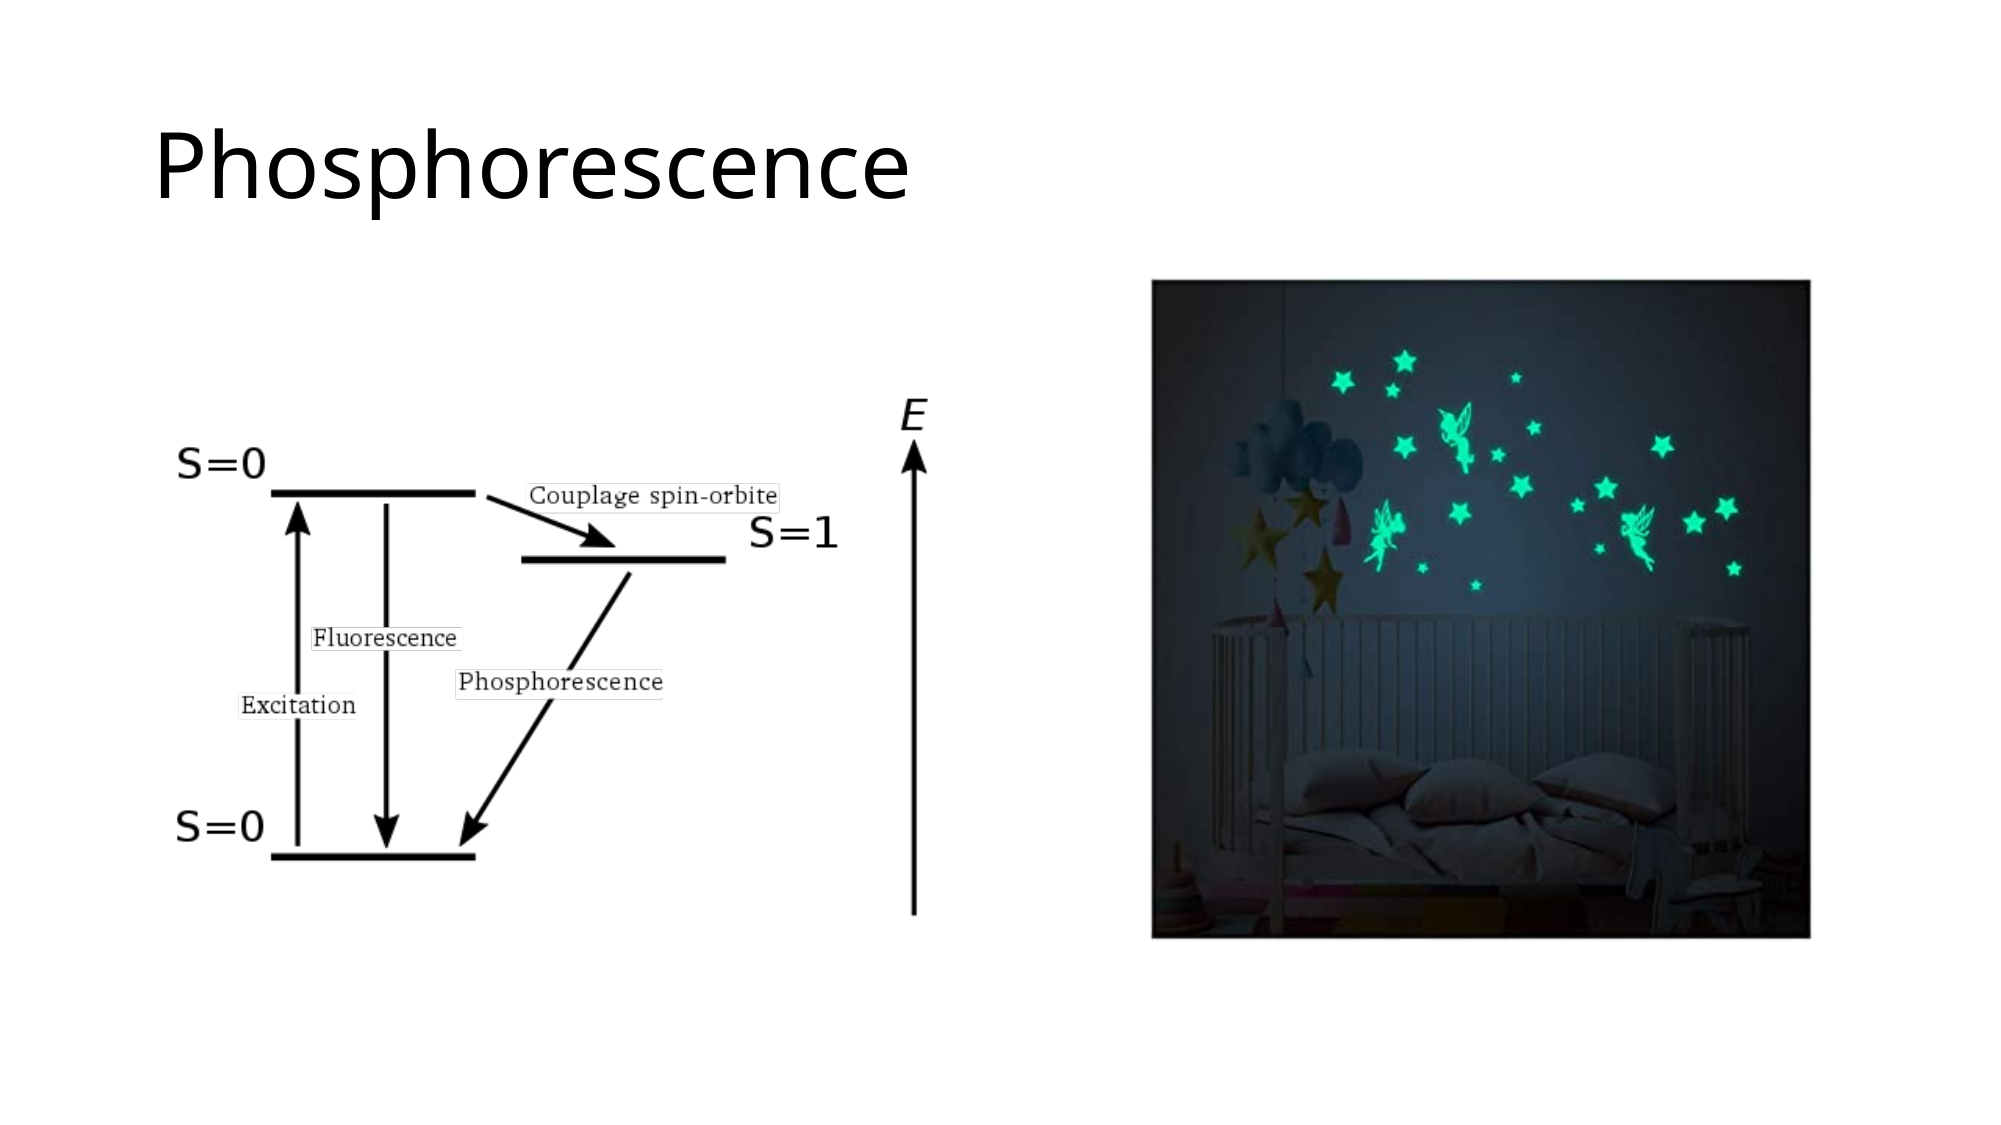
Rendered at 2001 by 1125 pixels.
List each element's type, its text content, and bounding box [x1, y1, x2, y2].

title Phosphorescence [137, 59, 1863, 278]
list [164, 385, 939, 928]
picture [1149, 277, 1814, 942]
